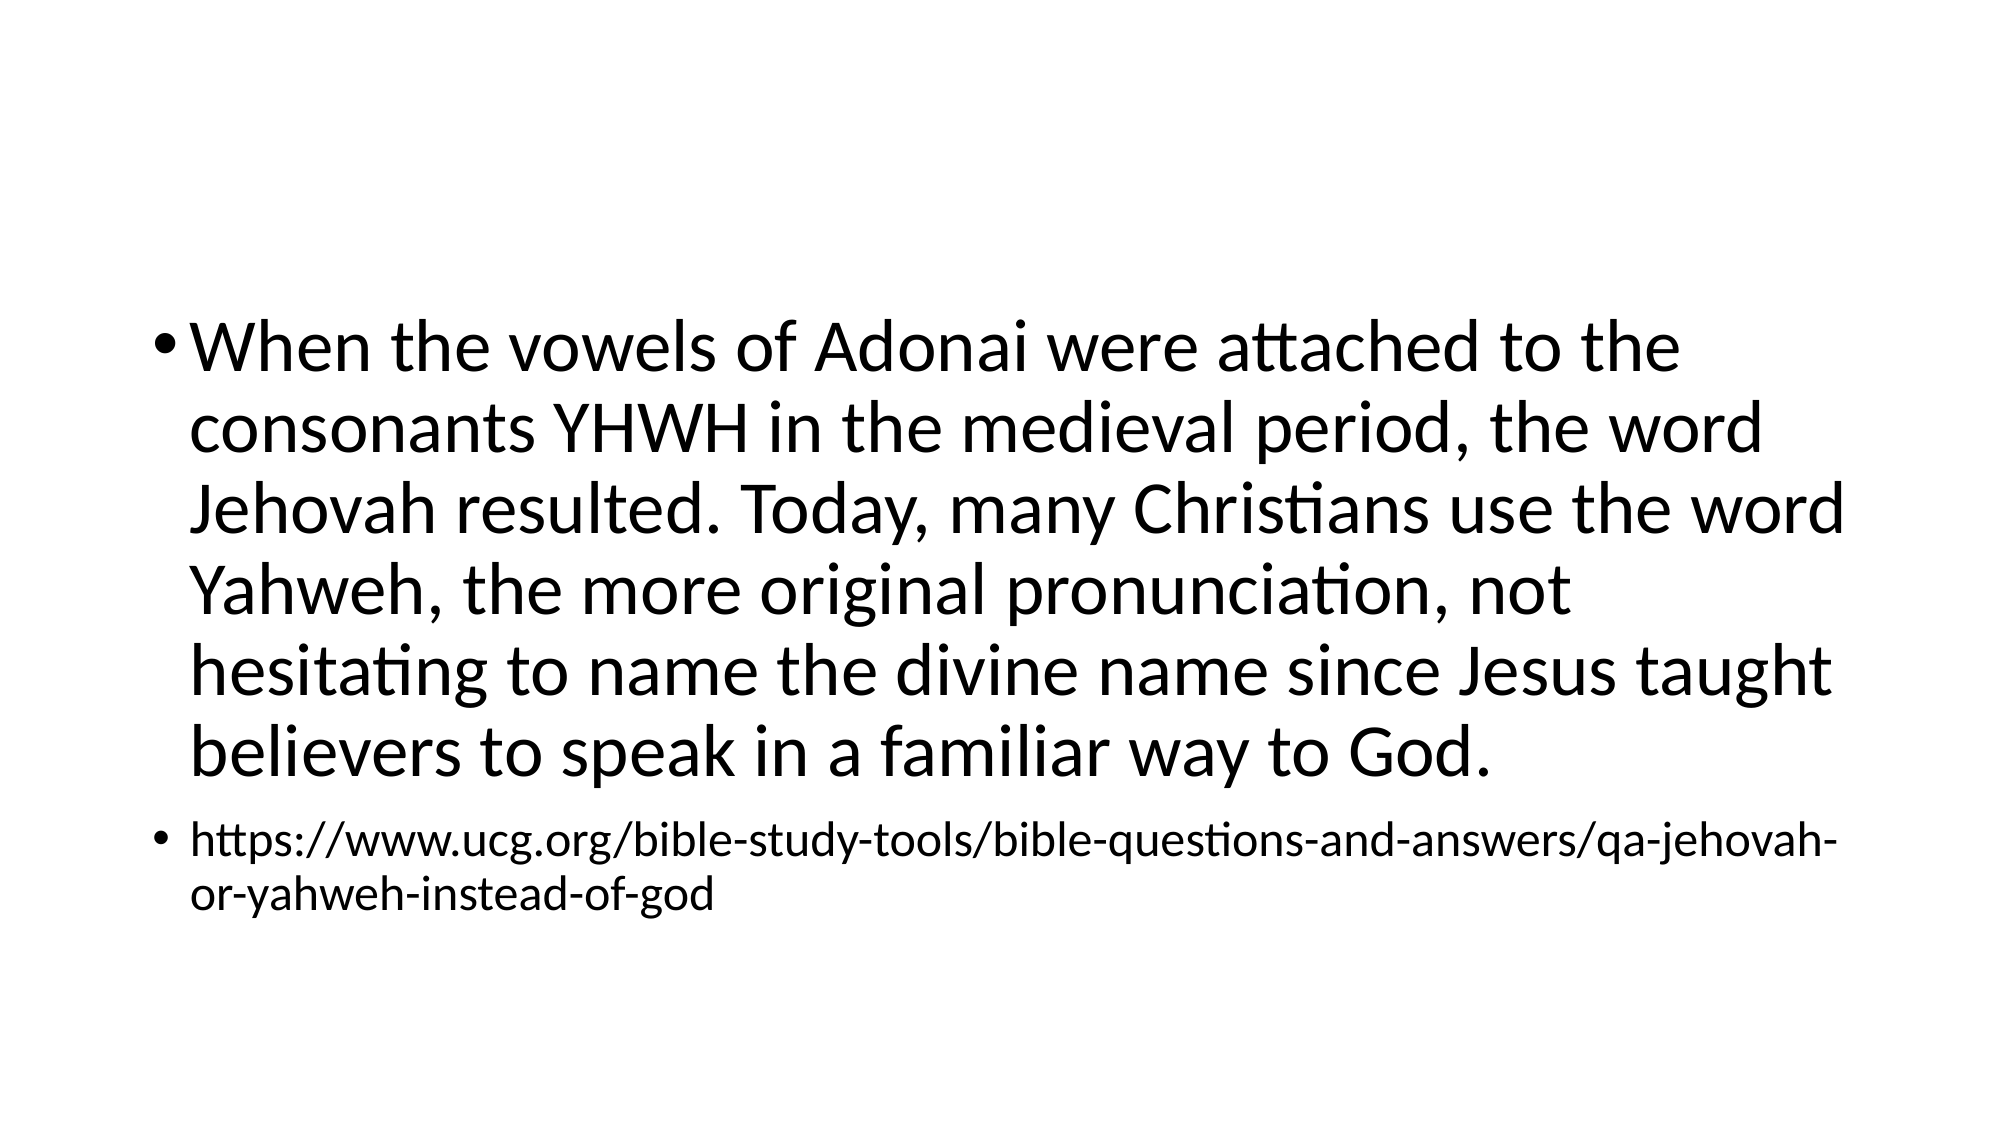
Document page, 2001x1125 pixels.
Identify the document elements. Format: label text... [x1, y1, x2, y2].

list When the vowels of Adonai were attached to the consonants YHWH in the medieval period, the word Jehovah resulted. Today, many Christians use the word Yahweh, the more original pronunciation, not hesitating to name the divine name since Jesus taught believers to speak in a familiar way to God. https://www.ucg.org/bible-study-tools/bible-questions-and-answers/qa-jehovah-or-yahweh-instead-of-god [137, 299, 1863, 1014]
